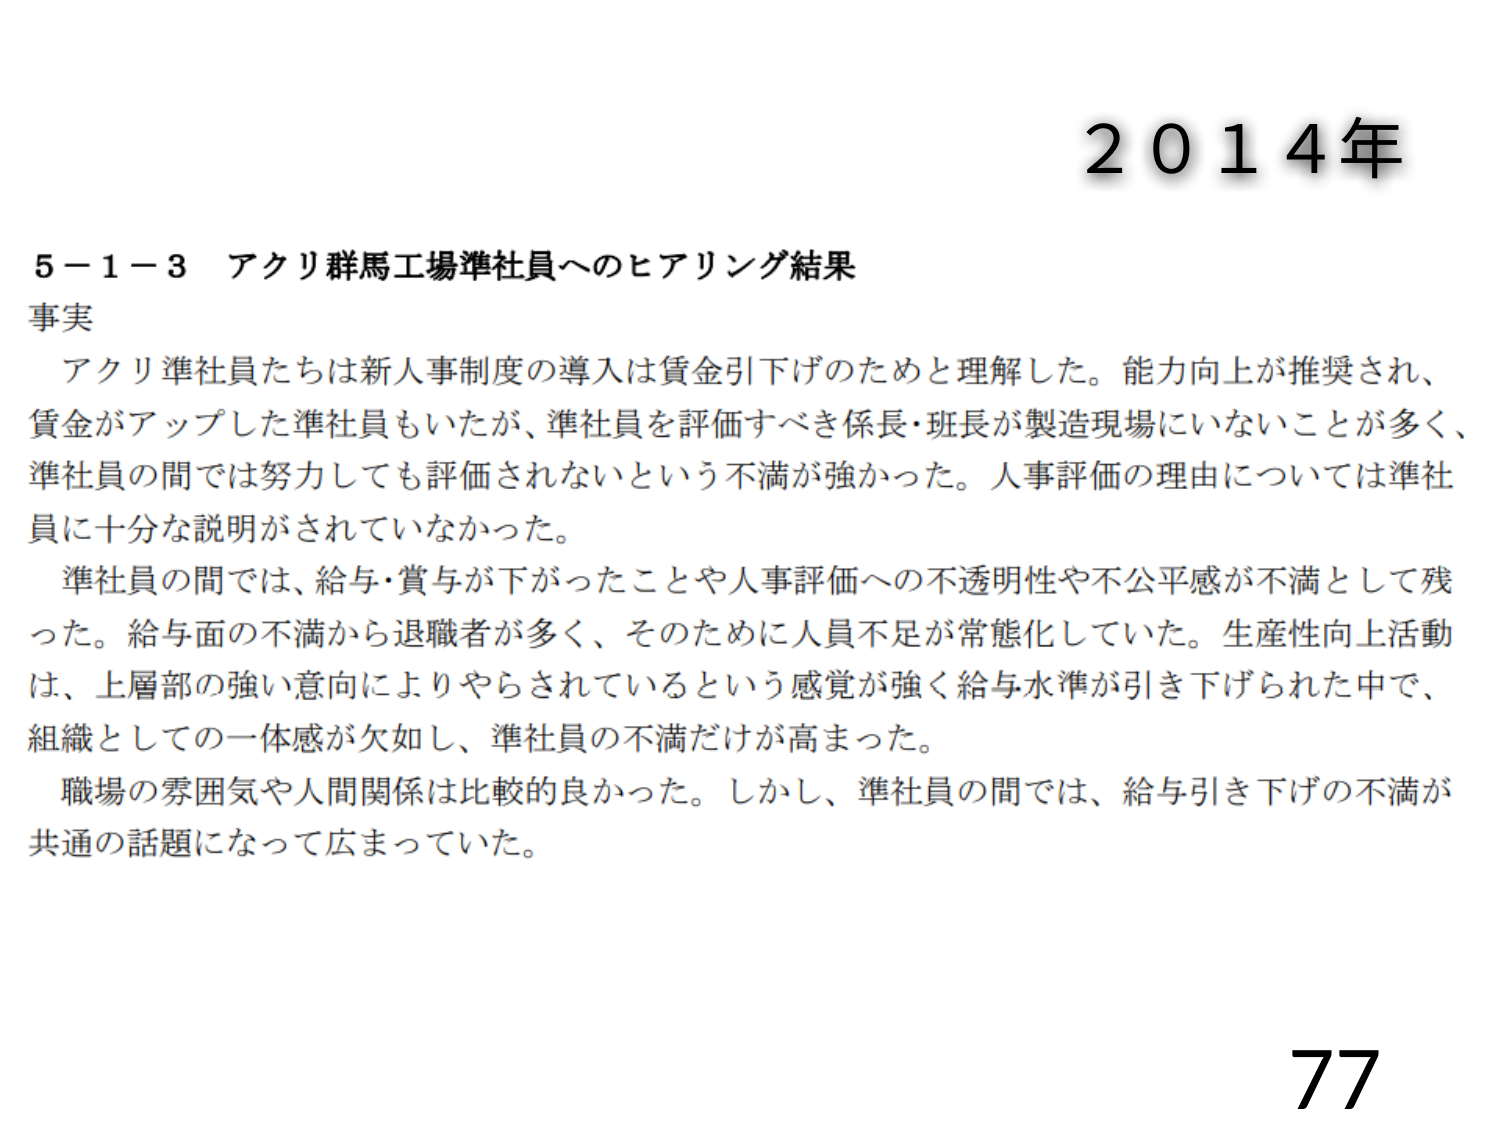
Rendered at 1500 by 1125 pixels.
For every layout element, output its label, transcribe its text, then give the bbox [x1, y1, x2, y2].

slide_number 77 [1059, 1042, 1397, 1103]
picture [19, 242, 1481, 883]
text_box ２０１４年 [1057, 99, 1421, 195]
